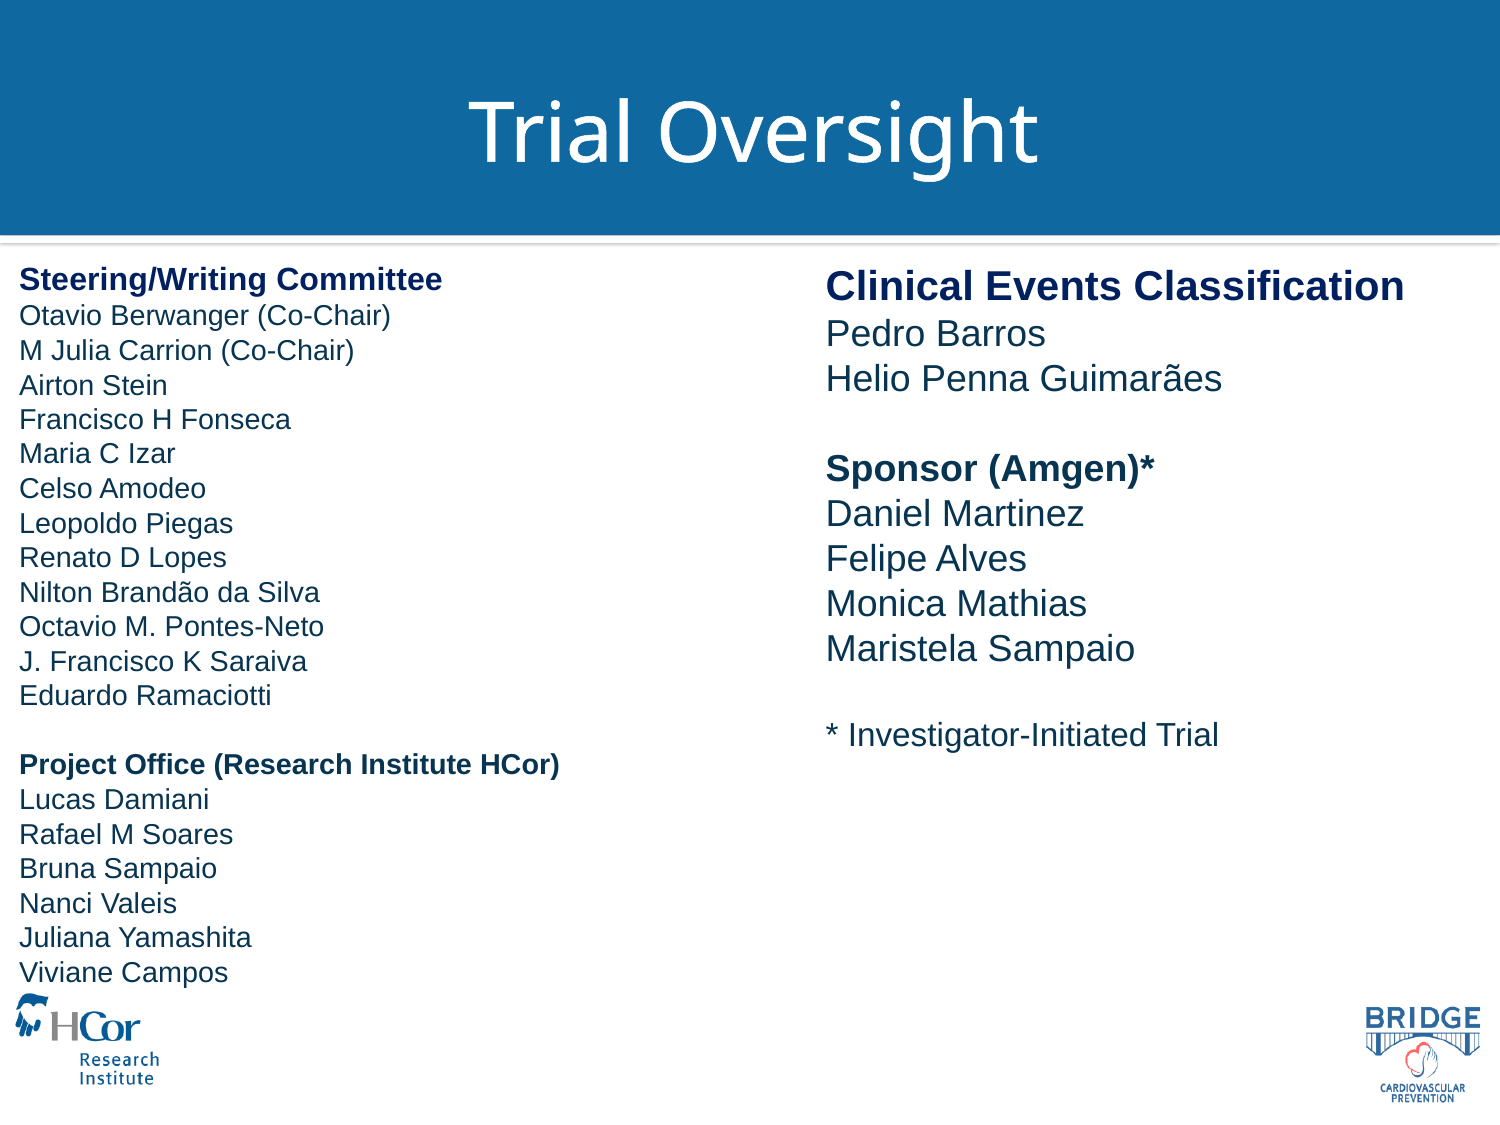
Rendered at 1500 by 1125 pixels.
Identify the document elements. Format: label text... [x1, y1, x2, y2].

picture [5, 1003, 185, 1094]
picture [1364, 1004, 1481, 1104]
text_box Steering/Writing Committee Otavio Berwanger (Co-Chair) M Julia Carrion (Co-Chair) Airton Stein Francisco H Fonseca Maria C Izar Celso Amodeo Leopoldo Piegas Renato D Lopes Nilton Brandão da Silva Octavio M. Pontes-Neto J. Francisco K Saraiva Eduardo Ramaciotti Project Office (Research Institute HCor) Lucas Damiani Rafael M Soares Bruna Sampaio Nanci Valeis Juliana Yamashita Viviane Campos [0, 243, 798, 1003]
title Trial Oversight [75, 25, 1425, 231]
list Clinical Events Classification Pedro Barros Helio Penna Guimarães Sponsor (Amgen)* Daniel Martinez Felipe Alves Monica Mathias Maristela Sampaio * Investigator-Initiated Trial [798, 243, 1500, 1003]
